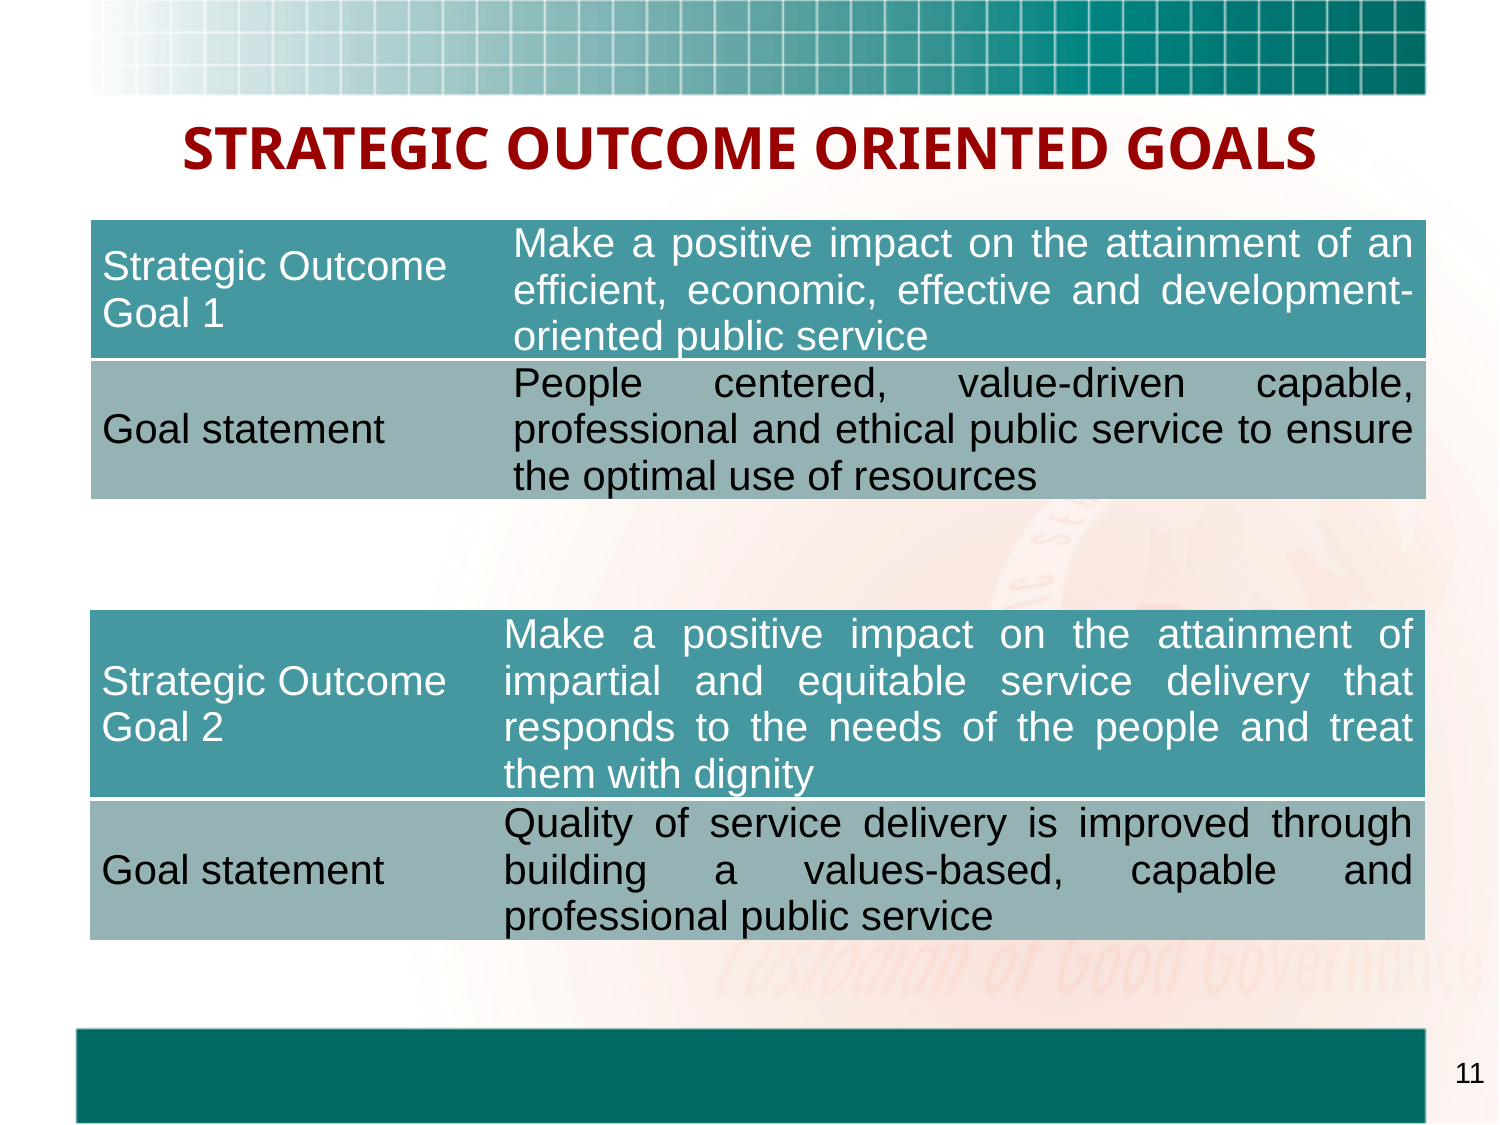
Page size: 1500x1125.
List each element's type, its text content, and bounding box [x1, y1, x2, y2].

table_header Make a positive impact on the attainment of an efficient, economic, effective and development-oriented public service [502, 220, 1426, 358]
table_cell People centered, value-driven capable, professional and ethical public service to ensure the optimal use of resources [502, 361, 1426, 499]
picture [0, 0, 1500, 1125]
table_header Strategic Outcome Goal 1 [91, 220, 502, 358]
table_header Make a positive impact on the attainment of impartial and equitable service delivery that responds to the needs of the people and treat them with dignity [492, 610, 1425, 797]
table_header Strategic Outcome Goal 2 [90, 610, 492, 797]
table_cell Quality of service delivery is improved through building a values-based, capable and professional public service [492, 801, 1425, 940]
title STRATEGIC OUTCOME ORIENTED GOALS [75, 101, 1425, 190]
table_cell Goal statement [91, 361, 502, 499]
text_box 11 [1149, 1046, 1500, 1125]
table_cell Goal statement [90, 801, 492, 940]
